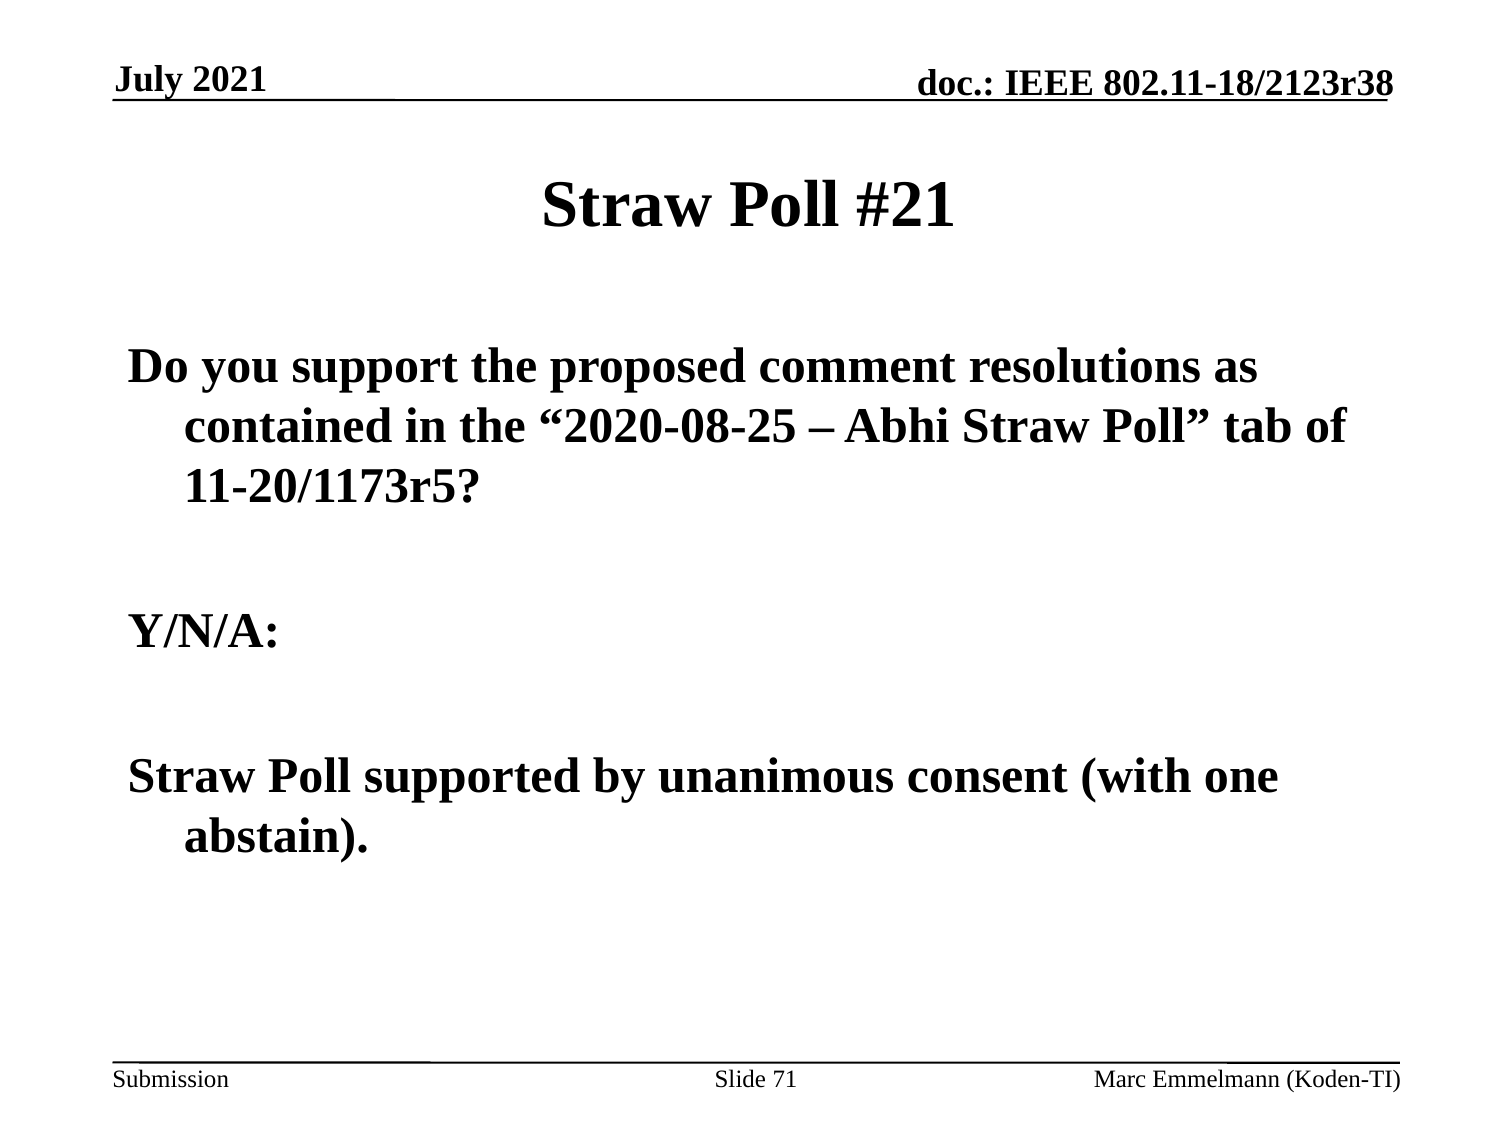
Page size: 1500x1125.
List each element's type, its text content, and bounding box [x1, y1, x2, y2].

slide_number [114, 54, 423, 100]
list Do you support the proposed comment resolutions as contained in the “2020-08-25 – Abhi Straw Poll” tab of 11-20/1173r5? Y/N/A: Straw Poll supported by unanimous consent (with one abstain). [112, 324, 1388, 1000]
title Straw Poll #21 [112, 112, 1388, 288]
footer Marc Emmelmann (Koden-TI) [878, 1061, 1402, 1093]
slide_number Slide 71 [712, 1061, 800, 1123]
